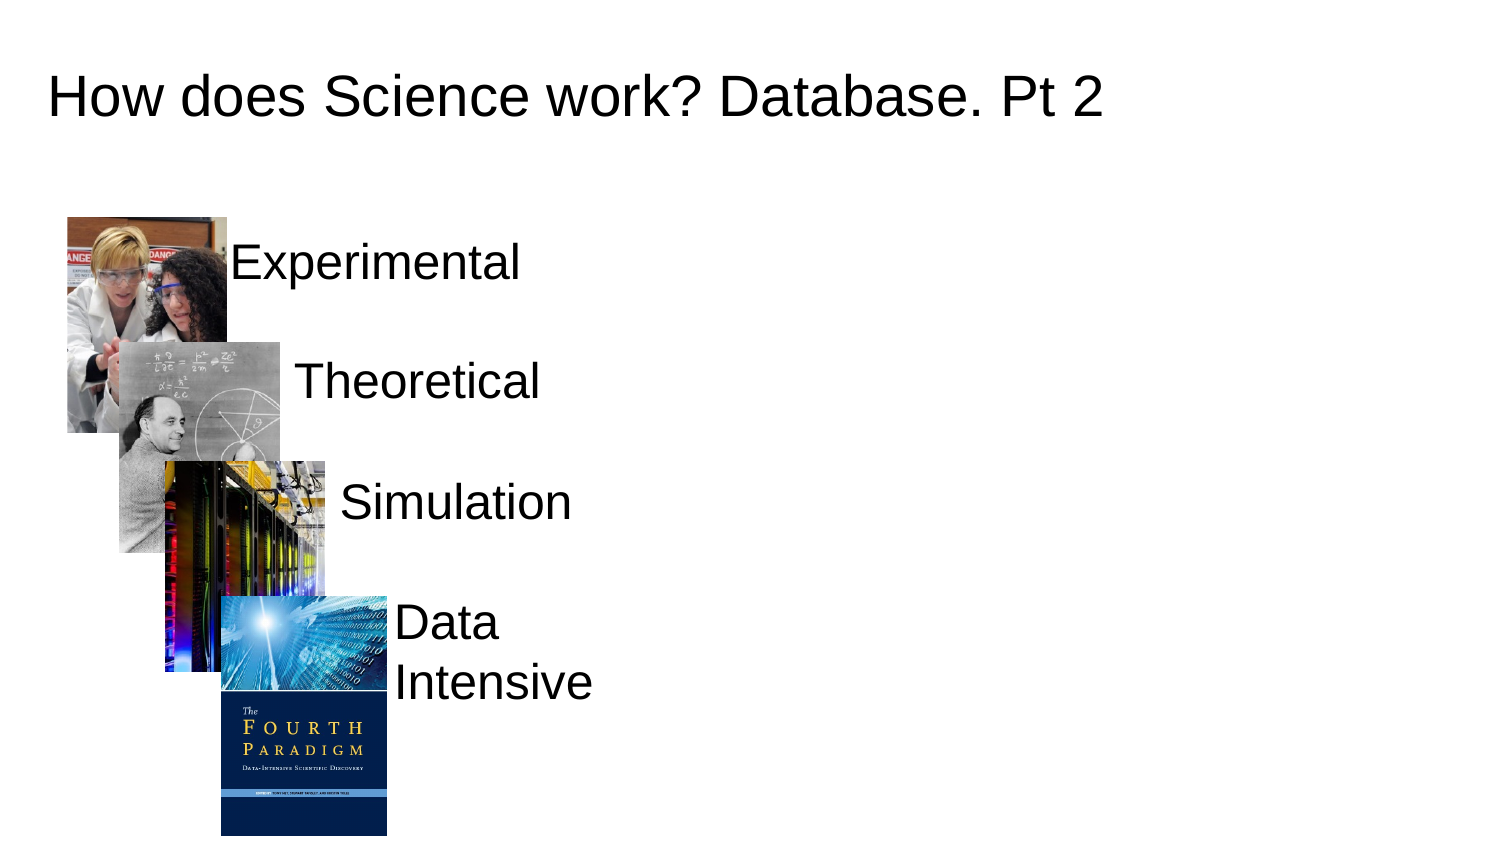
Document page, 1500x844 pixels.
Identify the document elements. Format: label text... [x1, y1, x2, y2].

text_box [165, 461, 582, 673]
title How does Science work? Database. Pt 2 [39, 50, 1201, 161]
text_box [67, 217, 531, 433]
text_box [118, 340, 550, 553]
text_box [220, 581, 603, 837]
